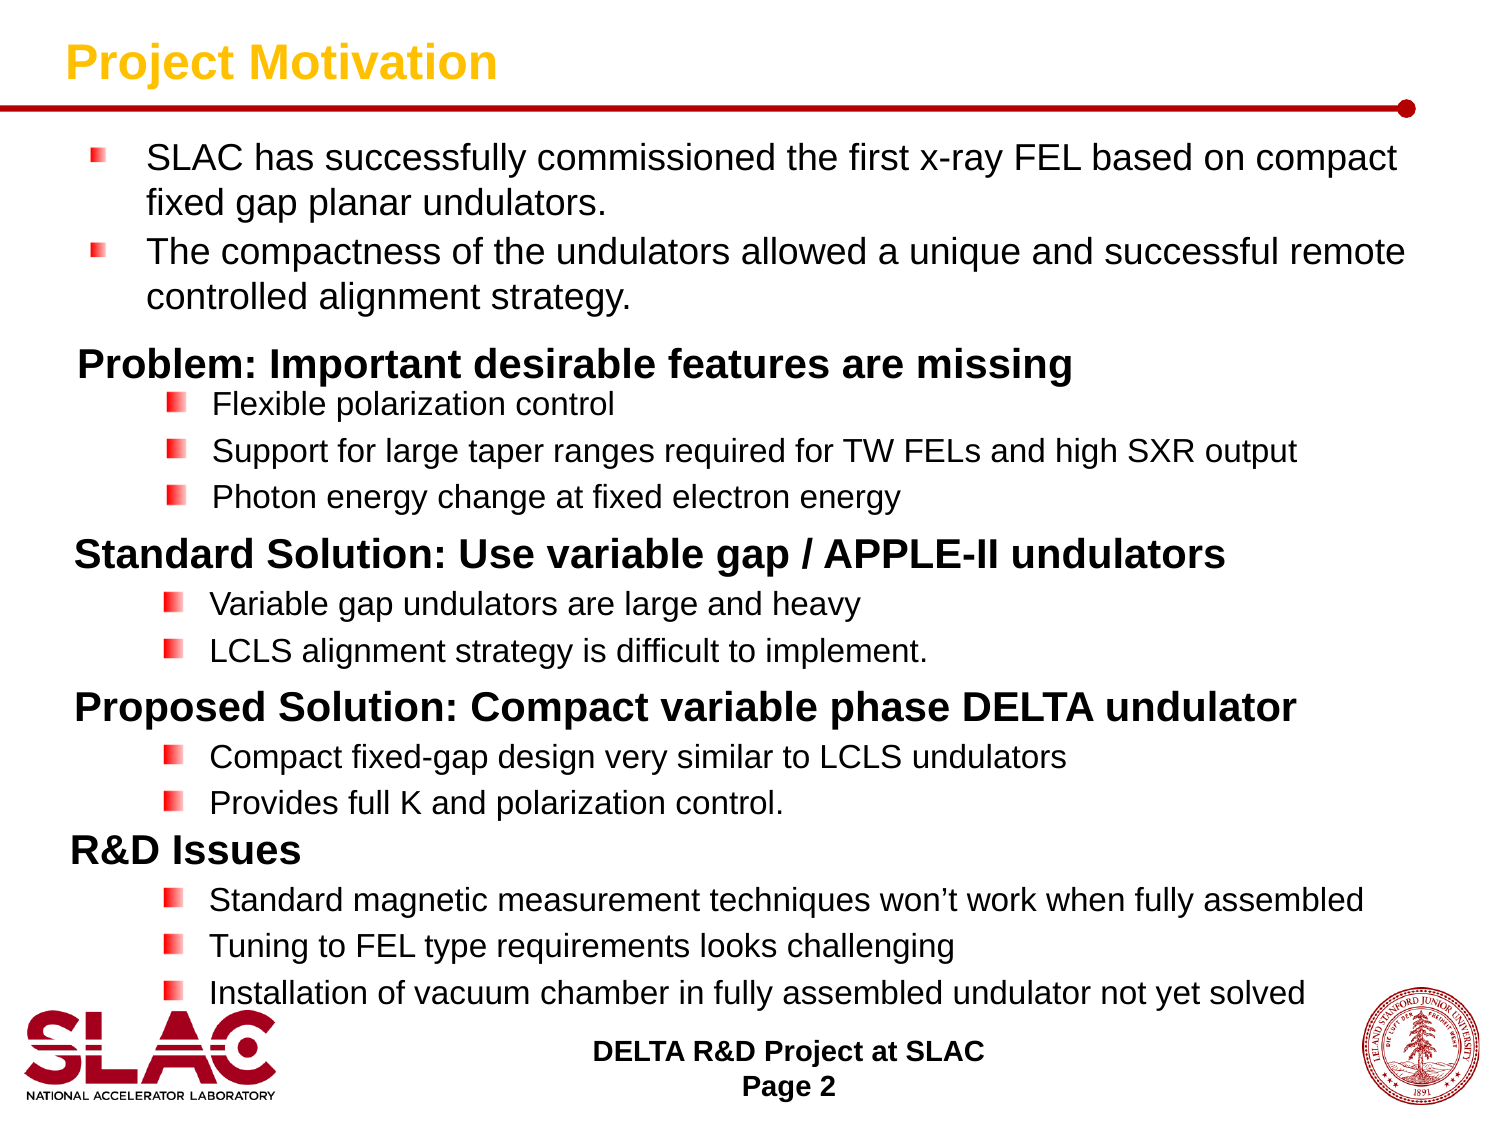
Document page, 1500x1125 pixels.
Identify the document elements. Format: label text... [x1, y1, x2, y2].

picture [162, 637, 186, 661]
picture [24, 1010, 276, 1100]
text_box Problem: Important desirable features are missing [62, 329, 1090, 395]
picture [162, 886, 186, 910]
picture [162, 743, 186, 767]
picture [89, 241, 108, 259]
list Flexible polarization control Support for large taper ranges required for TW FELs and high SXR output Photon energy change at fixed electron energy [74, 374, 1371, 526]
picture [162, 590, 186, 615]
text_box Standard Solution: Use variable gap / APPLE-II undulators [47, 519, 1242, 585]
text_box Standard magnetic measurement techniques won’t work when fully assembled Tuning to FEL type requirements looks challenging Installation of vacuum chamber in fully assembled undulator not yet solved [72, 870, 1450, 1013]
picture [162, 932, 186, 957]
picture [165, 395, 189, 415]
picture [162, 789, 186, 814]
footer DELTA R&D Project at SLAC Page 2 [465, 1024, 1113, 1104]
picture [1362, 987, 1480, 1105]
text_box Variable gap undulators are large and heavy LCLS alignment strategy is difficult to implement. [72, 575, 1368, 688]
picture [162, 979, 186, 1003]
text_box SLAC has successfully commissioned the first x-ray FEL based on compact fixed gap planar undulators. The compactness of the undulators allowed a unique and successful remote controlled alignment strategy. [74, 125, 1500, 325]
picture [89, 146, 108, 164]
title Project Motivation [49, 12, 1463, 101]
picture [165, 483, 189, 508]
text_box R&D Issues [43, 815, 317, 881]
text_box Compact fixed-gap design very similar to LCLS undulators Provides full K and polarization control. [72, 727, 1368, 838]
text_box Proposed Solution: Compact variable phase DELTA undulator [47, 672, 1313, 737]
picture [165, 437, 189, 461]
